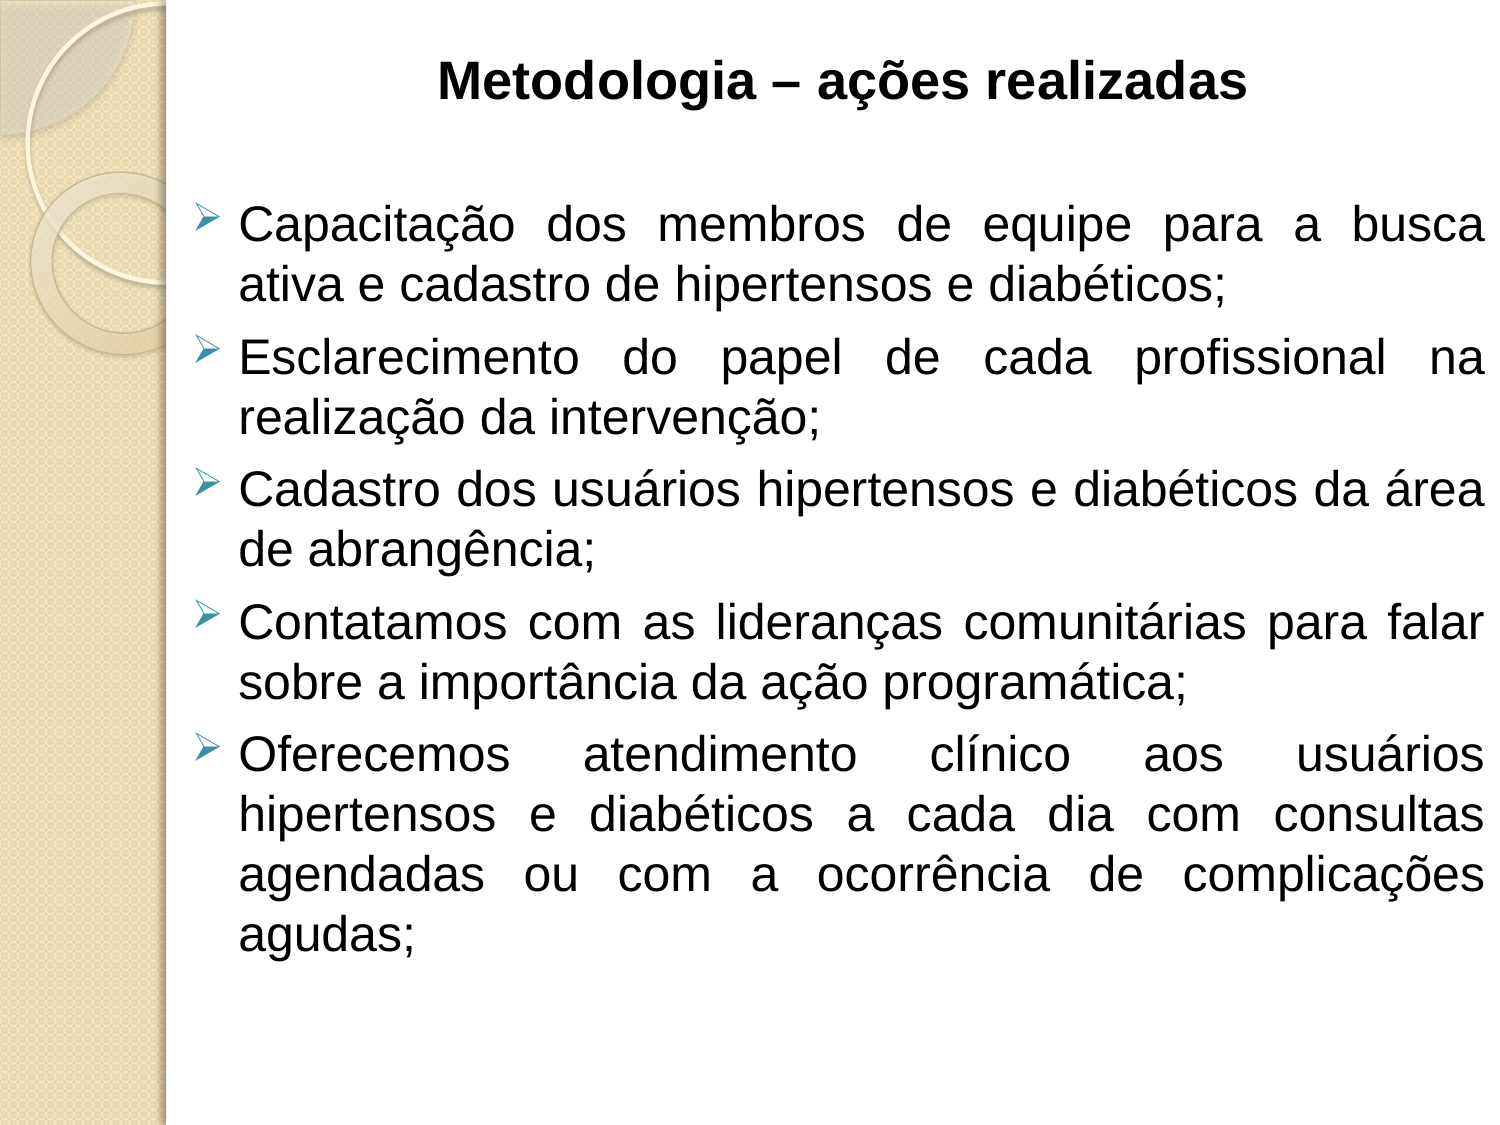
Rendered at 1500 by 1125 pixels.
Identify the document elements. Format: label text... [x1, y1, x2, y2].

title Metodologia – ações realizadas [218, 30, 1469, 126]
list Capacitação dos membros de equipe para a busca ativa e cadastro de hipertensos e diabéticos; Esclarecimento do papel de cada profissional na realização da intervenção; Cadastro dos usuários hipertensos e diabéticos da área de abrangência; Contatamos com as lideranças comunitárias para falar sobre a importância da ação programática; Oferecemos atendimento clínico aos usuários hipertensos e diabéticos a cada dia com consultas agendadas ou com a ocorrência de complicações agudas; [163, 184, 1500, 1074]
